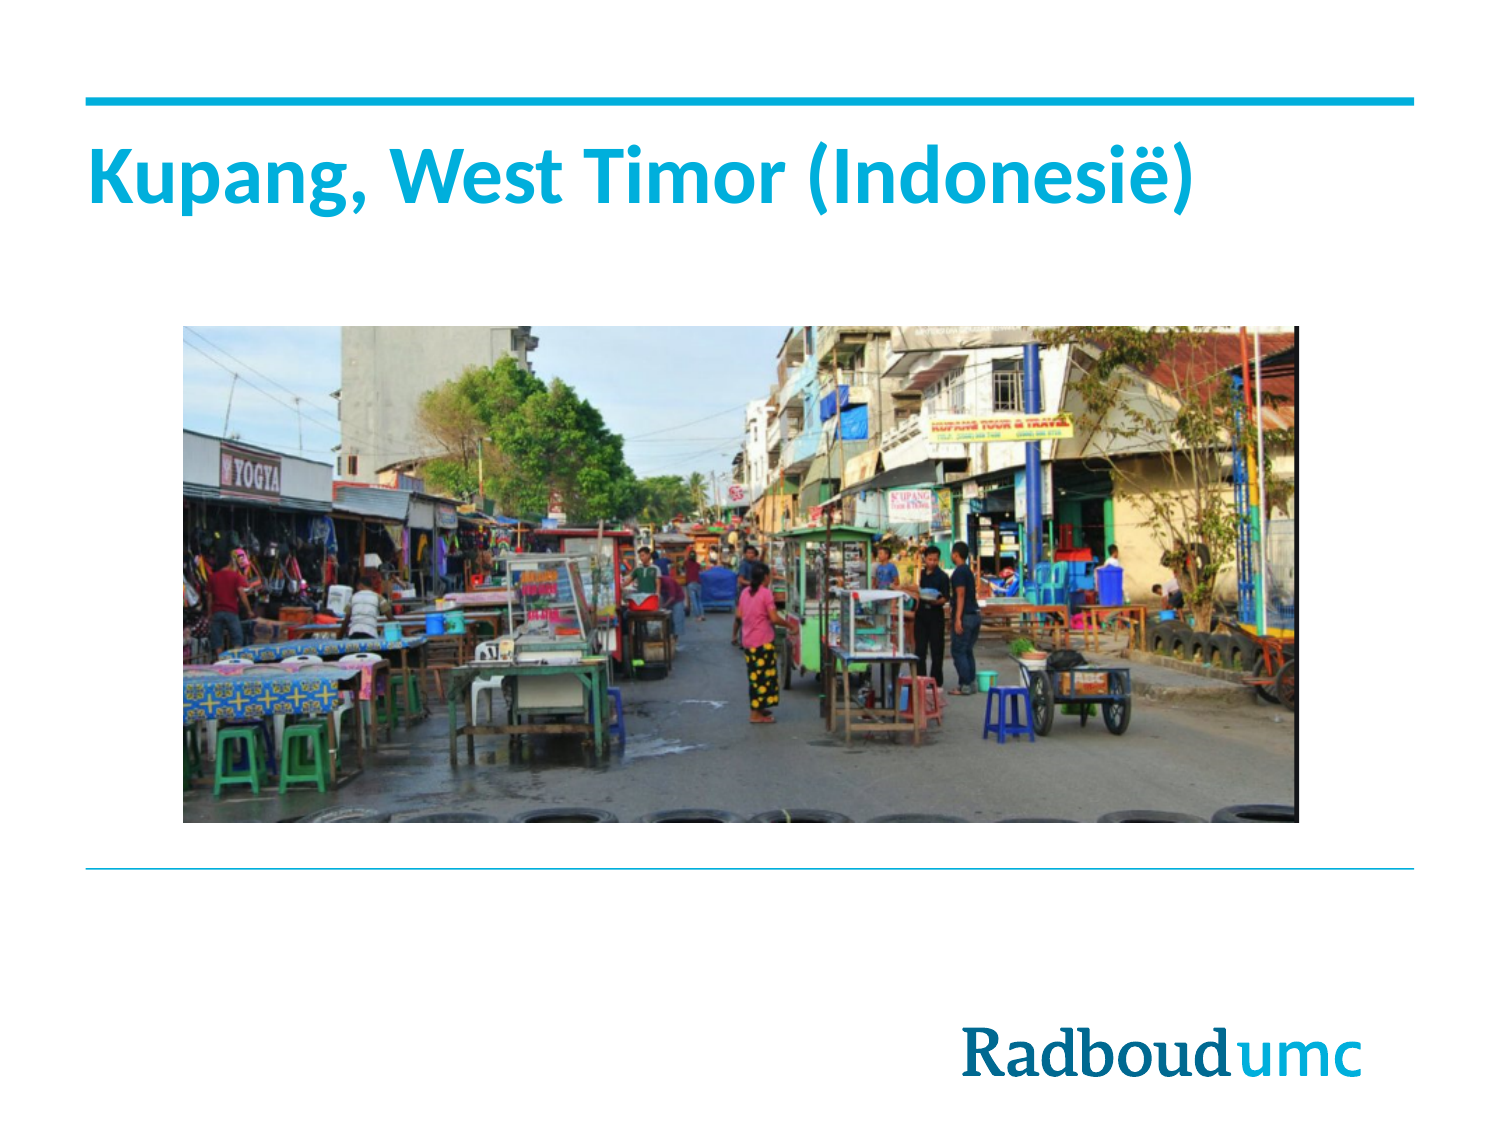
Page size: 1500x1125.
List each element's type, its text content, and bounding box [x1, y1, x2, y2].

picture [182, 326, 1300, 823]
title Kupang, West Timor (Indonesië) [88, 132, 1311, 220]
